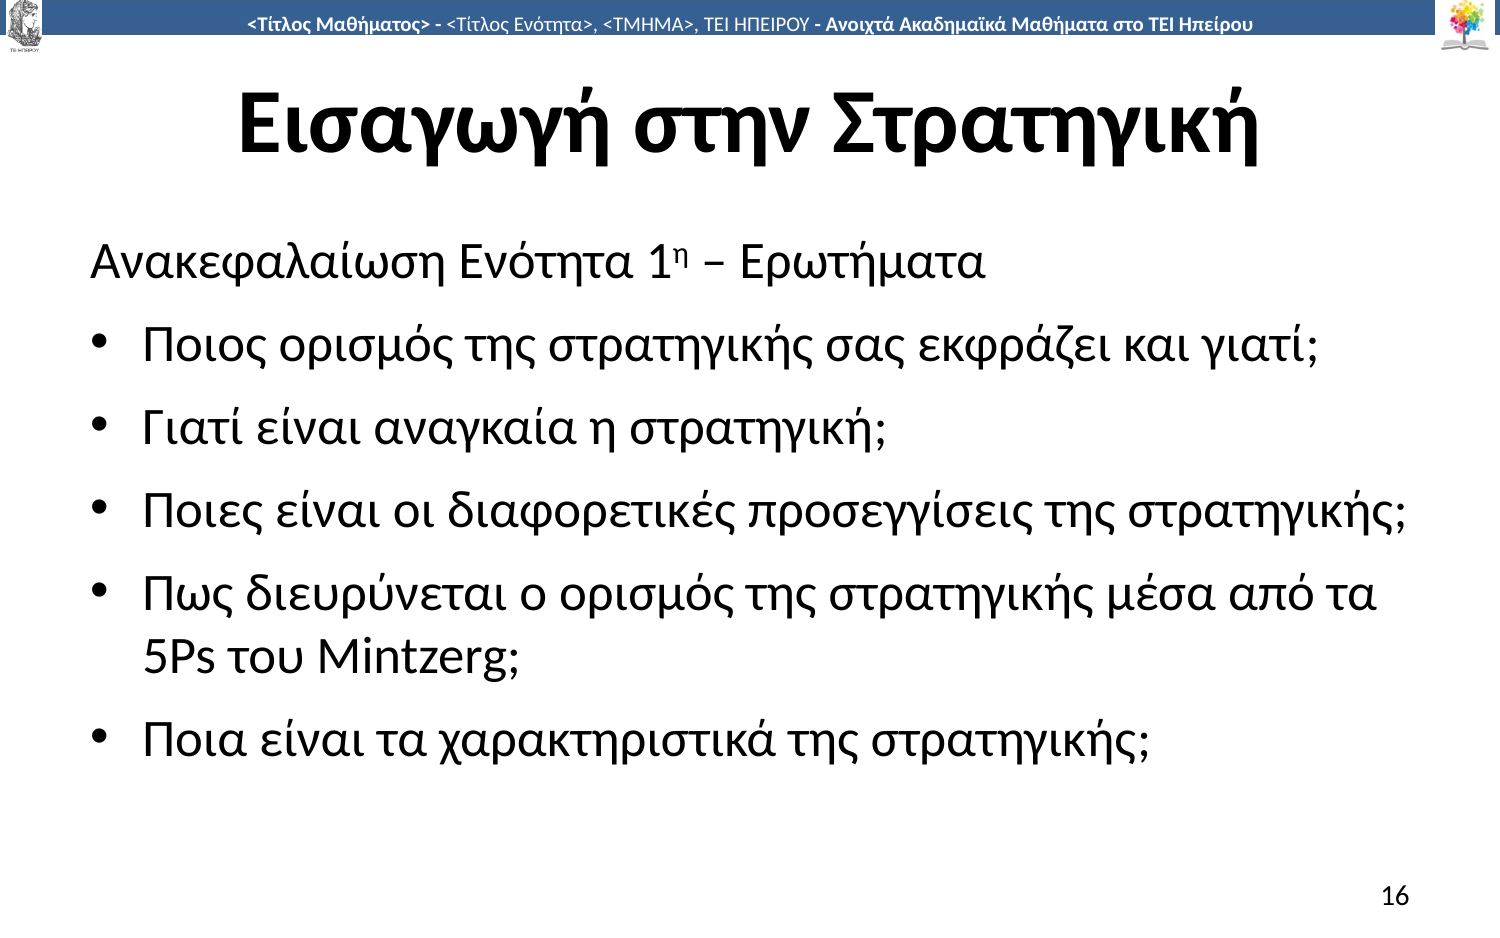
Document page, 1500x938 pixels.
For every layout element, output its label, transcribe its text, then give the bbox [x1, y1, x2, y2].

title Εισαγωγή στην Στρατηγική [75, 37, 1425, 194]
list Ανακεφαλαίωση Ενότητα 1η – Ερωτήματα Ποιος ορισμός της στρατηγικής σας εκφράζει και γιατί; Γιατί είναι αναγκαία η στρατηγική; Ποιες είναι οι διαφορετικές προσεγγίσεις της στρατηγικής; Πως διευρύνεται ο ορισμός της στρατηγικής μέσα από τα 5Ps του Mintzerg; Ποια είναι τα χαρακτηριστικά της στρατηγικής; [75, 218, 1425, 838]
slide_number 16 [1074, 868, 1425, 919]
picture [6, 0, 42, 54]
picture [1435, 0, 1495, 52]
